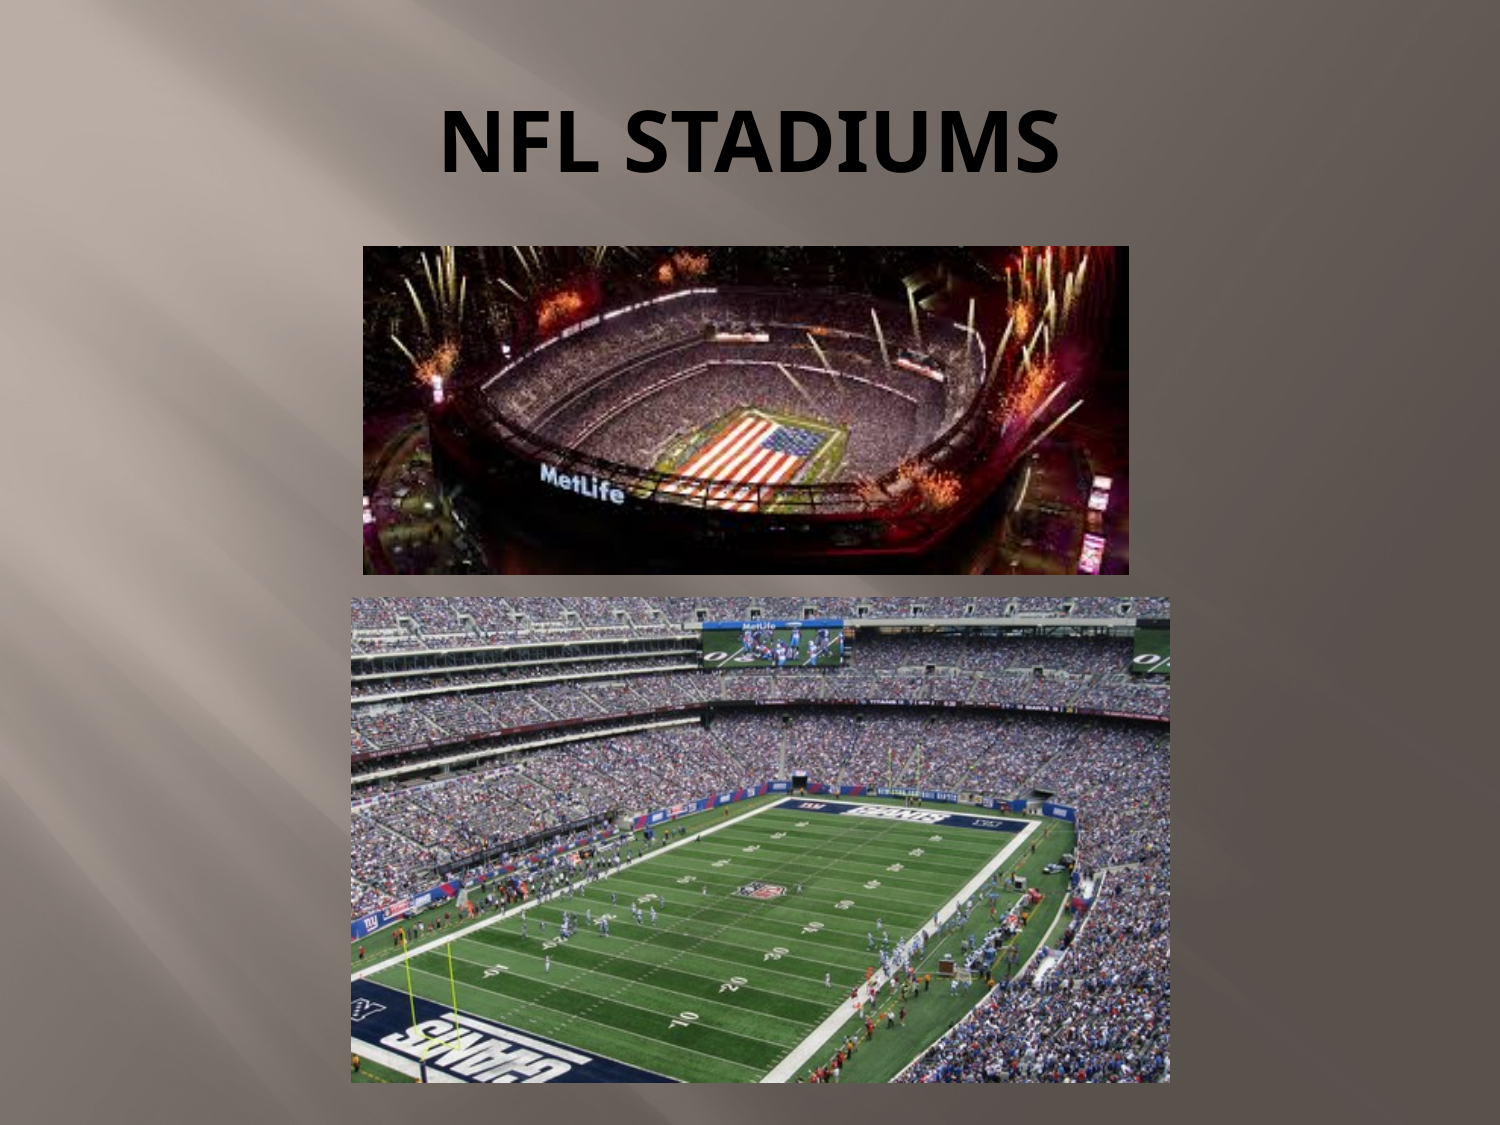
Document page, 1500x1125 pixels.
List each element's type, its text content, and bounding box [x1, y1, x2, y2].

picture [351, 597, 1170, 1083]
title NFL STADIUMS [75, 45, 1425, 233]
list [363, 245, 1130, 575]
